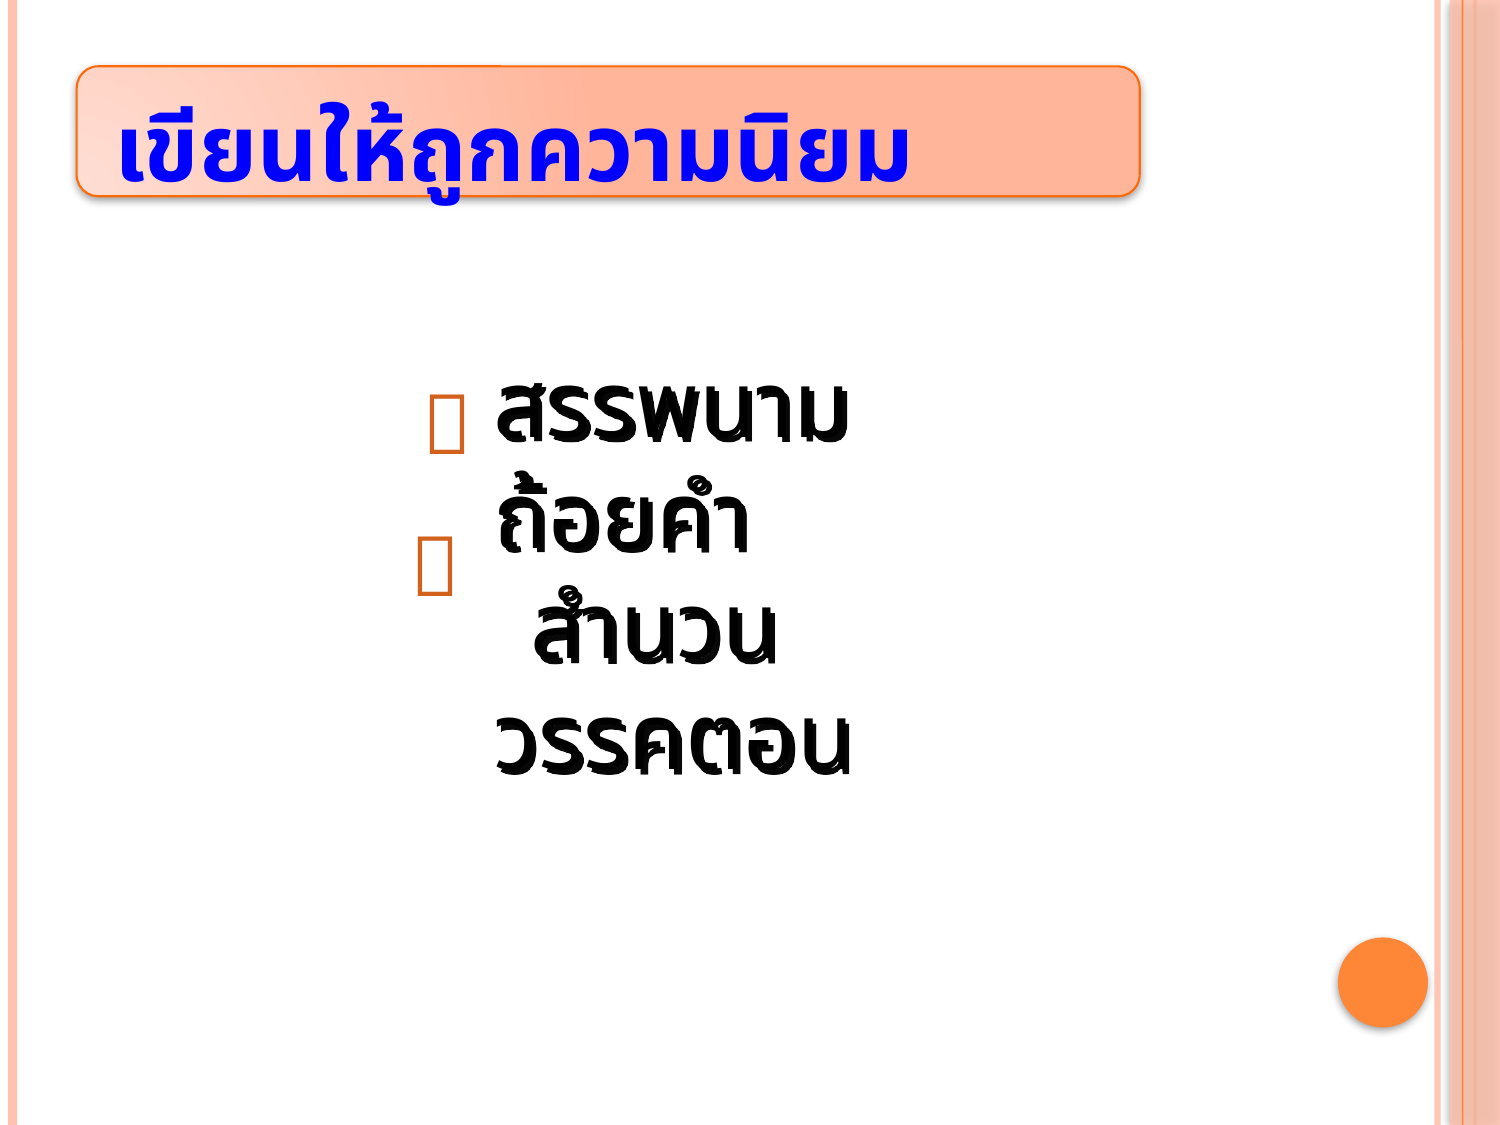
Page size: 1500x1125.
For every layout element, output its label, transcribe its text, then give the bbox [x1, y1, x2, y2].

text_box [75, 65, 1141, 198]
text_box  [407, 363, 526, 479]
text_box สรรพนาม ถ้อยคำ สำนวน วรรคตอน [478, 338, 1010, 799]
text_box เขียนให้ถูกความนิยม [100, 78, 1069, 208]
text_box  [396, 505, 515, 621]
